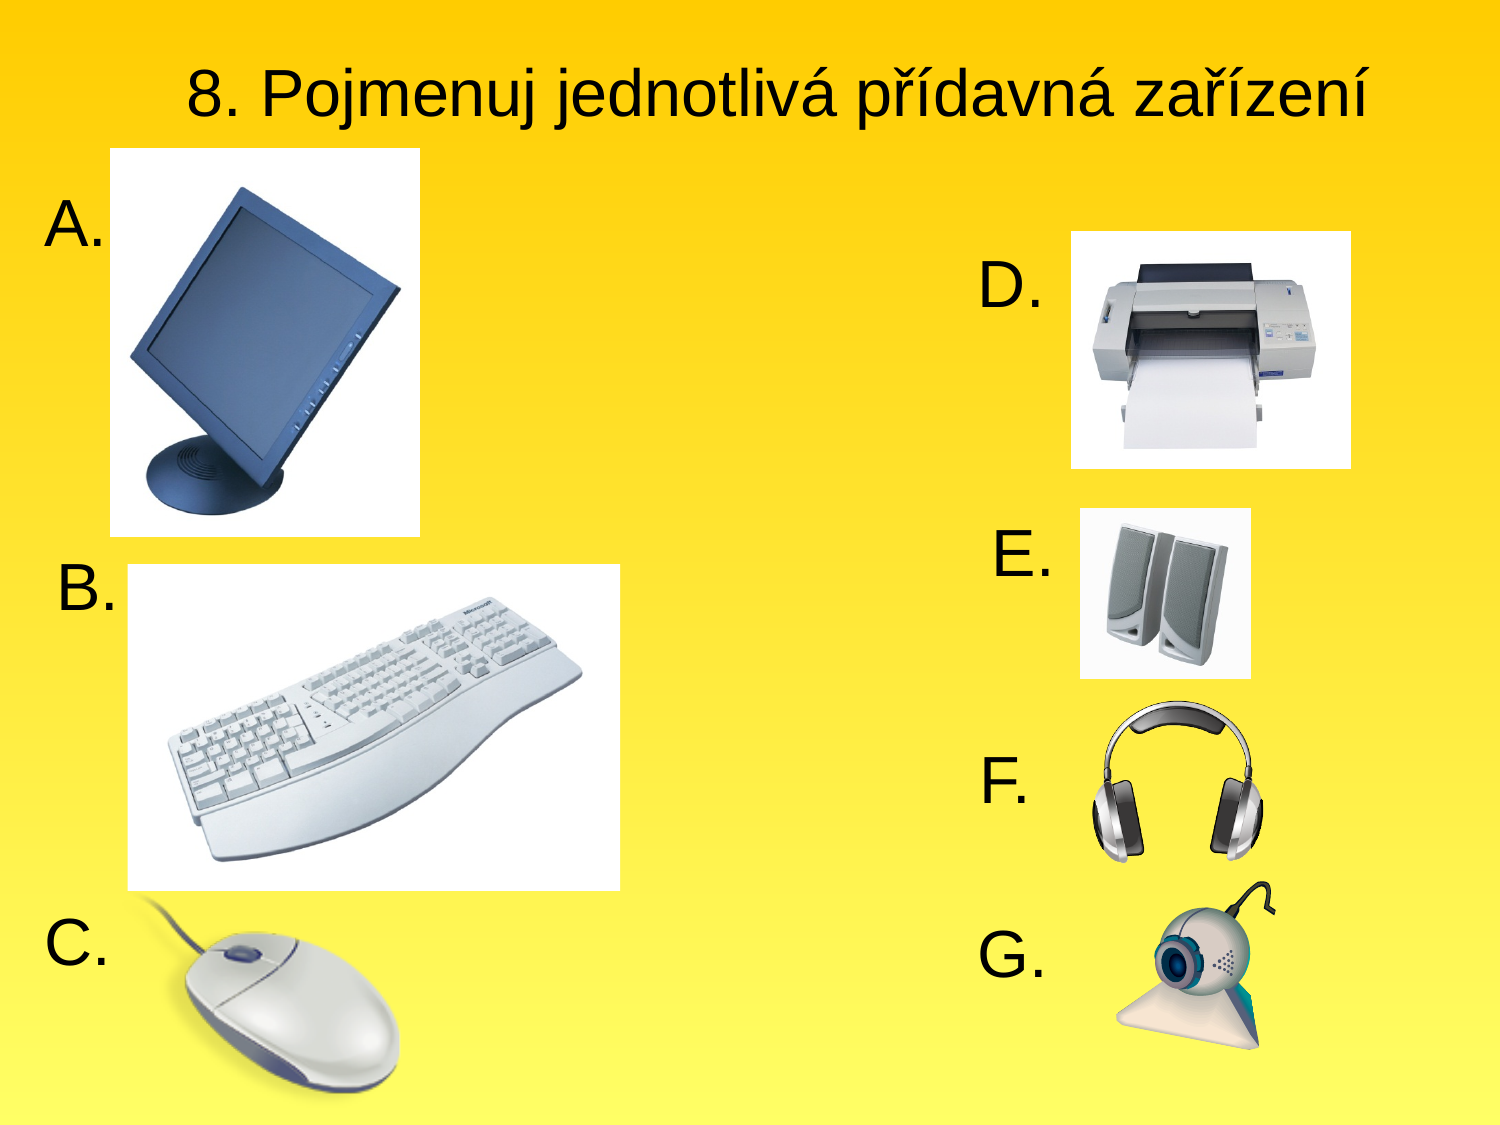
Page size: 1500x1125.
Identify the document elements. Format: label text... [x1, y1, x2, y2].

text_box F. [964, 729, 1060, 825]
picture [1080, 507, 1251, 680]
text_box C. [29, 890, 114, 986]
text_box E. [977, 502, 1072, 597]
picture [119, 564, 621, 1125]
text_box B. [41, 536, 136, 632]
picture [1080, 688, 1276, 1050]
picture [110, 148, 420, 537]
text_box D. [963, 233, 1068, 329]
text_box A. [29, 172, 105, 268]
picture [1071, 231, 1351, 469]
text_box 8. Pojmenuj jednotlivá přídavná zařízení [64, 42, 1493, 138]
text_box G. [963, 903, 1110, 999]
